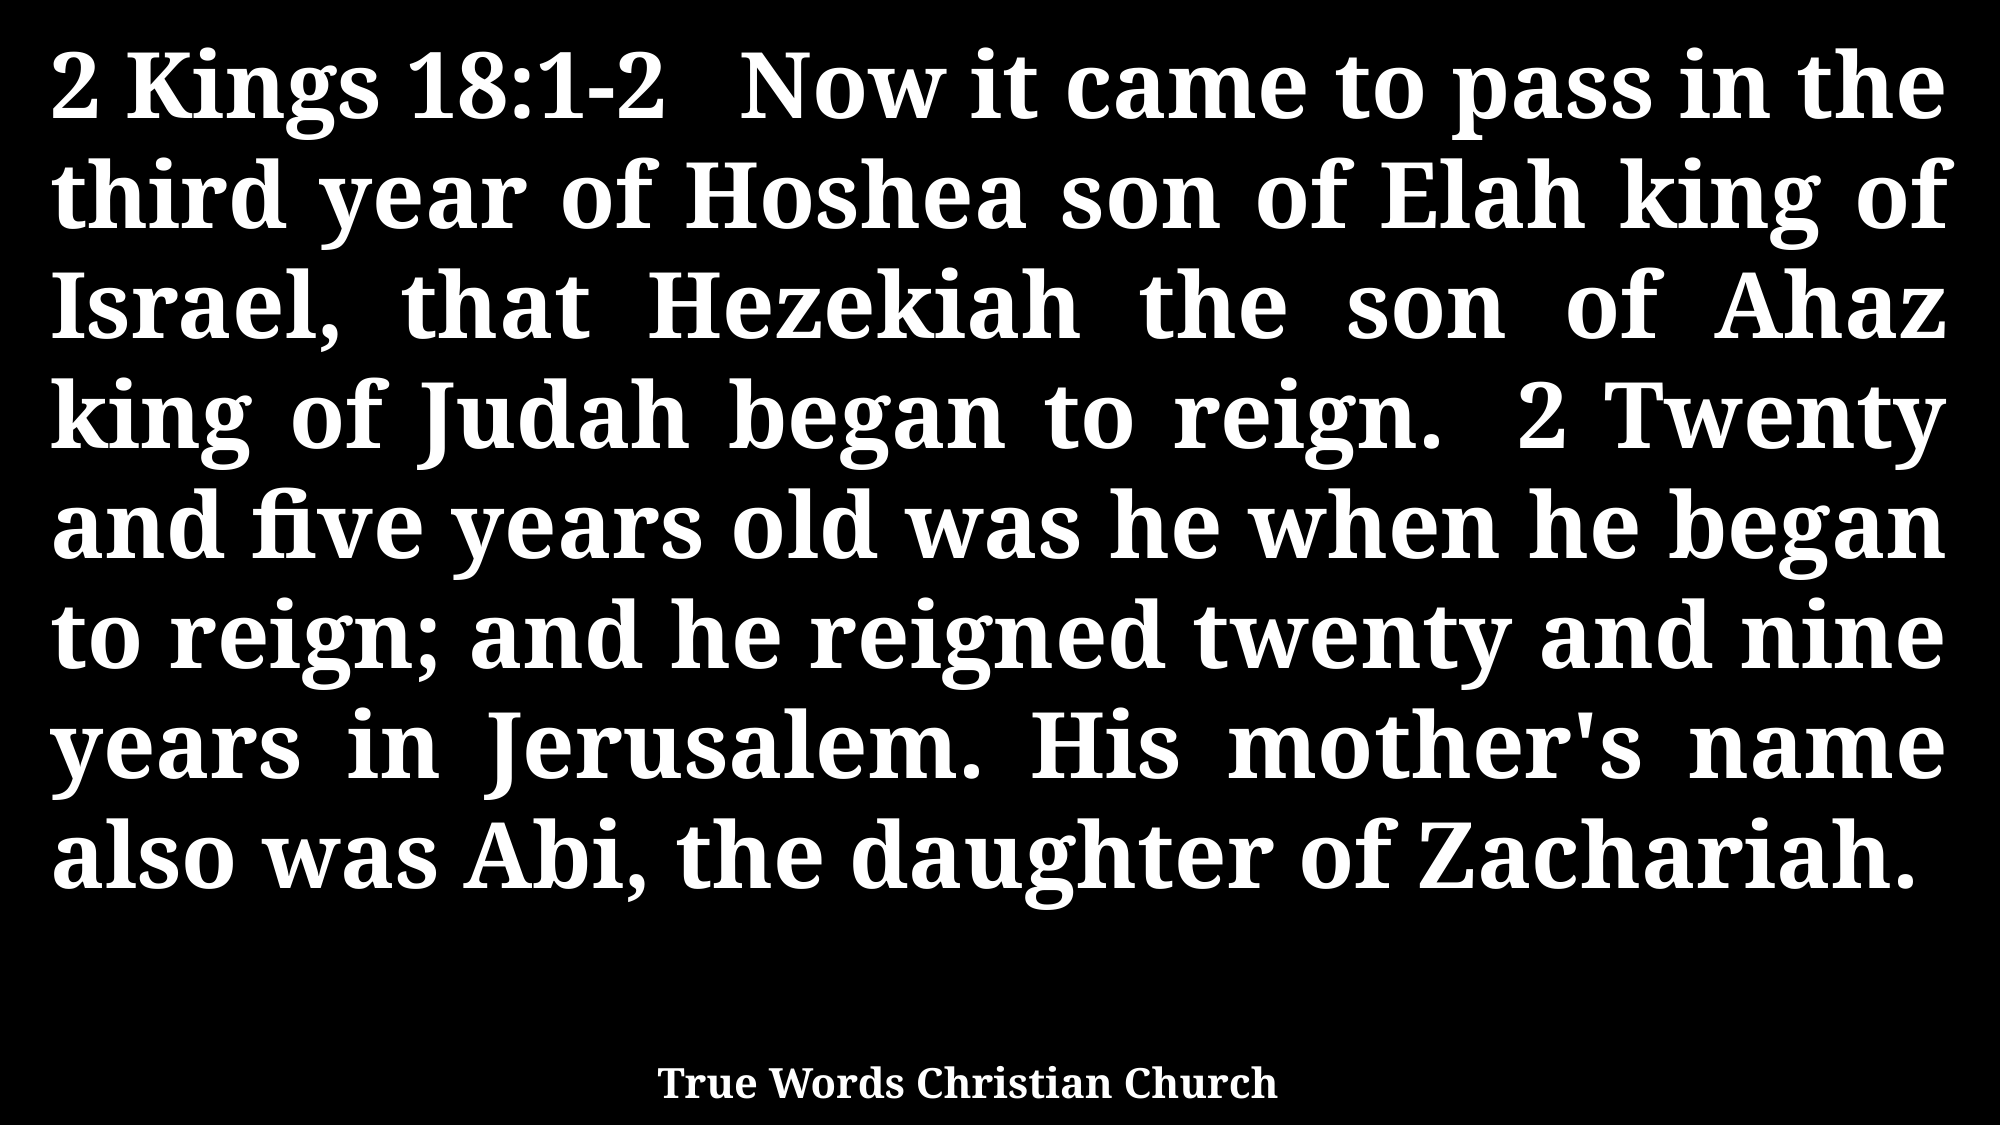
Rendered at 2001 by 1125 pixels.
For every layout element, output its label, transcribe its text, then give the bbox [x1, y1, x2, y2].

text_box True Words Christian Church [642, 1049, 1294, 1114]
text_box 2 Kings 18:1-2 Now it came to pass in the third year of Hoshea son of Elah king of Israel, that Hezekiah the son of Ahaz king of Judah began to reign. 2 Twenty and five years old was he when he began to reign; and he reigned twenty and nine years in Jerusalem. His mother's name also was Abi, the daughter of Zachariah. [35, 19, 1965, 915]
